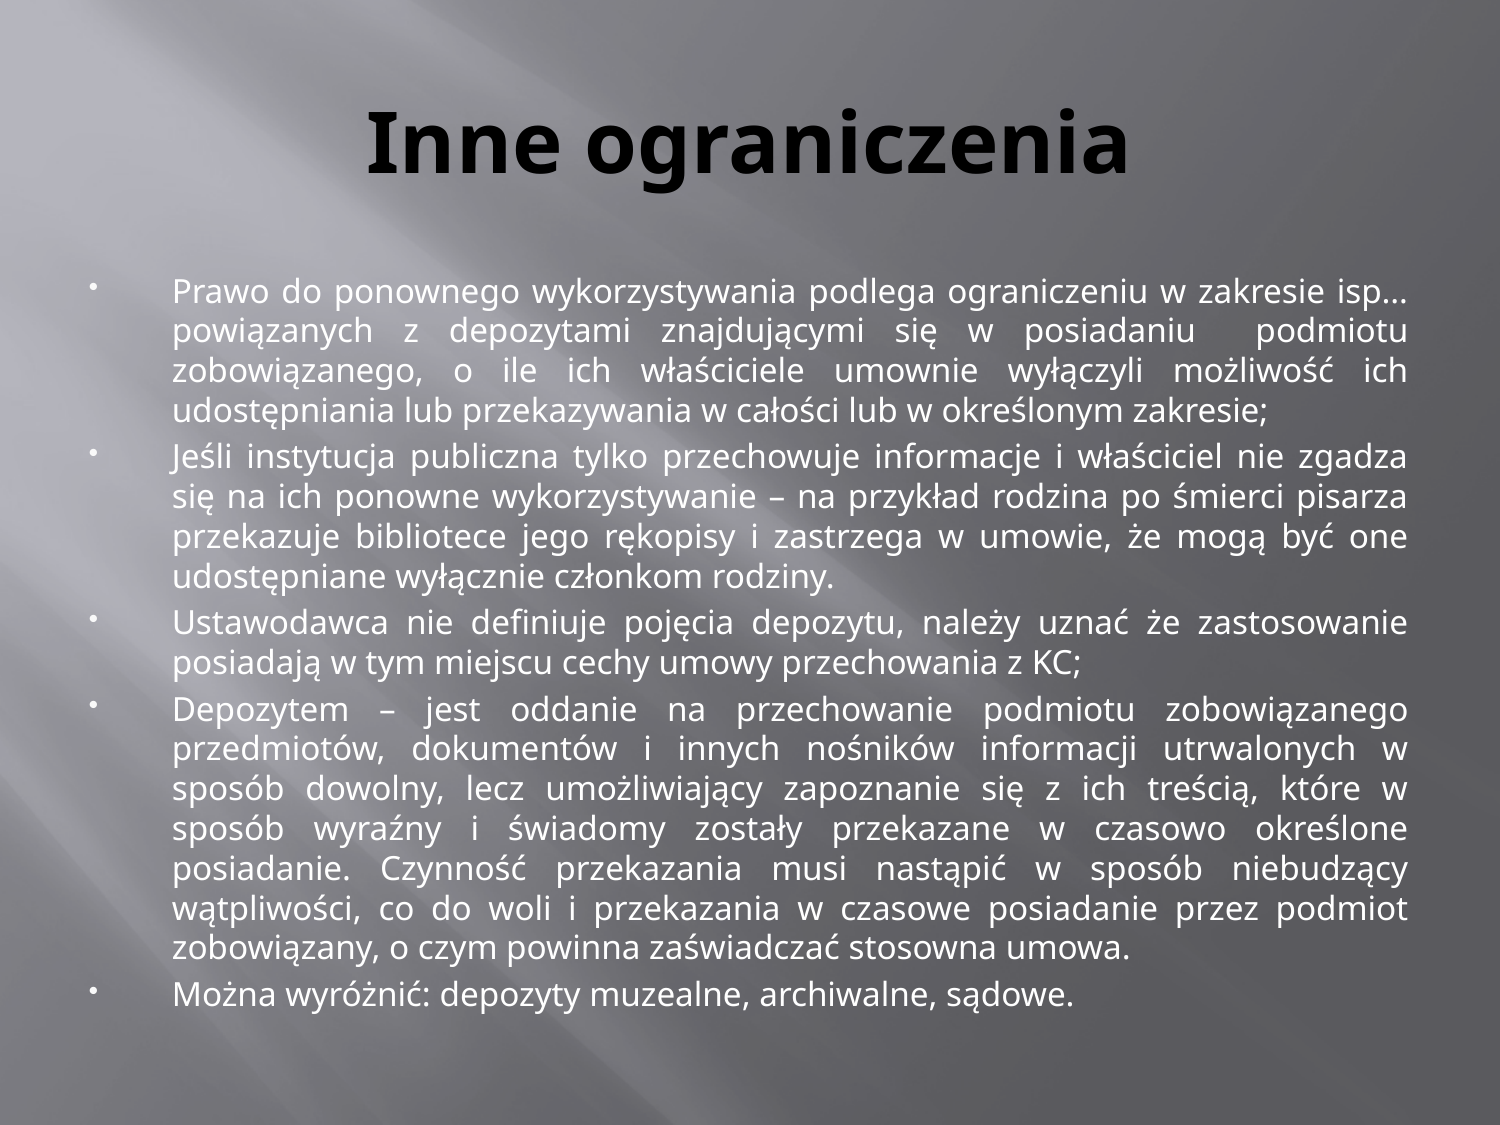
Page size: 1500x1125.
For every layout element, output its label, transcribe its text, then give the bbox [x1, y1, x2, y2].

list Prawo do ponownego wykorzystywania podlega ograniczeniu w zakresie isp… powiązanych z depozytami znajdującymi się w posiadaniu podmiotu zobowiązanego, o ile ich właściciele umownie wyłączyli możliwość ich udostępniania lub przekazywania w całości lub w określonym zakresie; Jeśli instytucja publiczna tylko przechowuje informacje i właściciel nie zgadza się na ich ponowne wykorzystywanie – na przykład rodzina po śmierci pisarza przekazuje bibliotece jego rękopisy i zastrzega w umowie, że mogą być one udostępniane wyłącznie członkom rodziny. Ustawodawca nie definiuje pojęcia depozytu, należy uznać że zastosowanie posiadają w tym miejscu cechy umowy przechowania z KC; Depozytem – jest oddanie na przechowanie podmiotu zobowiązanego przedmiotów, dokumentów i innych nośników informacji utrwalonych w sposób dowolny, lecz umożliwiający zapoznanie się z ich treścią, które w sposób wyraźny i świadomy zostały przekazane w czasowo określone posiadanie. Czynność przekazania musi nastąpić w sposób niebudzący wątpliwości, co do woli i przekazania w czasowe posiadanie przez podmiot zobowiązany, o czym powinna zaświadczać stosowna umowa. Można wyróżnić: depozyty muzealne, archiwalne, sądowe. [75, 262, 1425, 1035]
title Inne ograniczenia [75, 45, 1425, 233]
